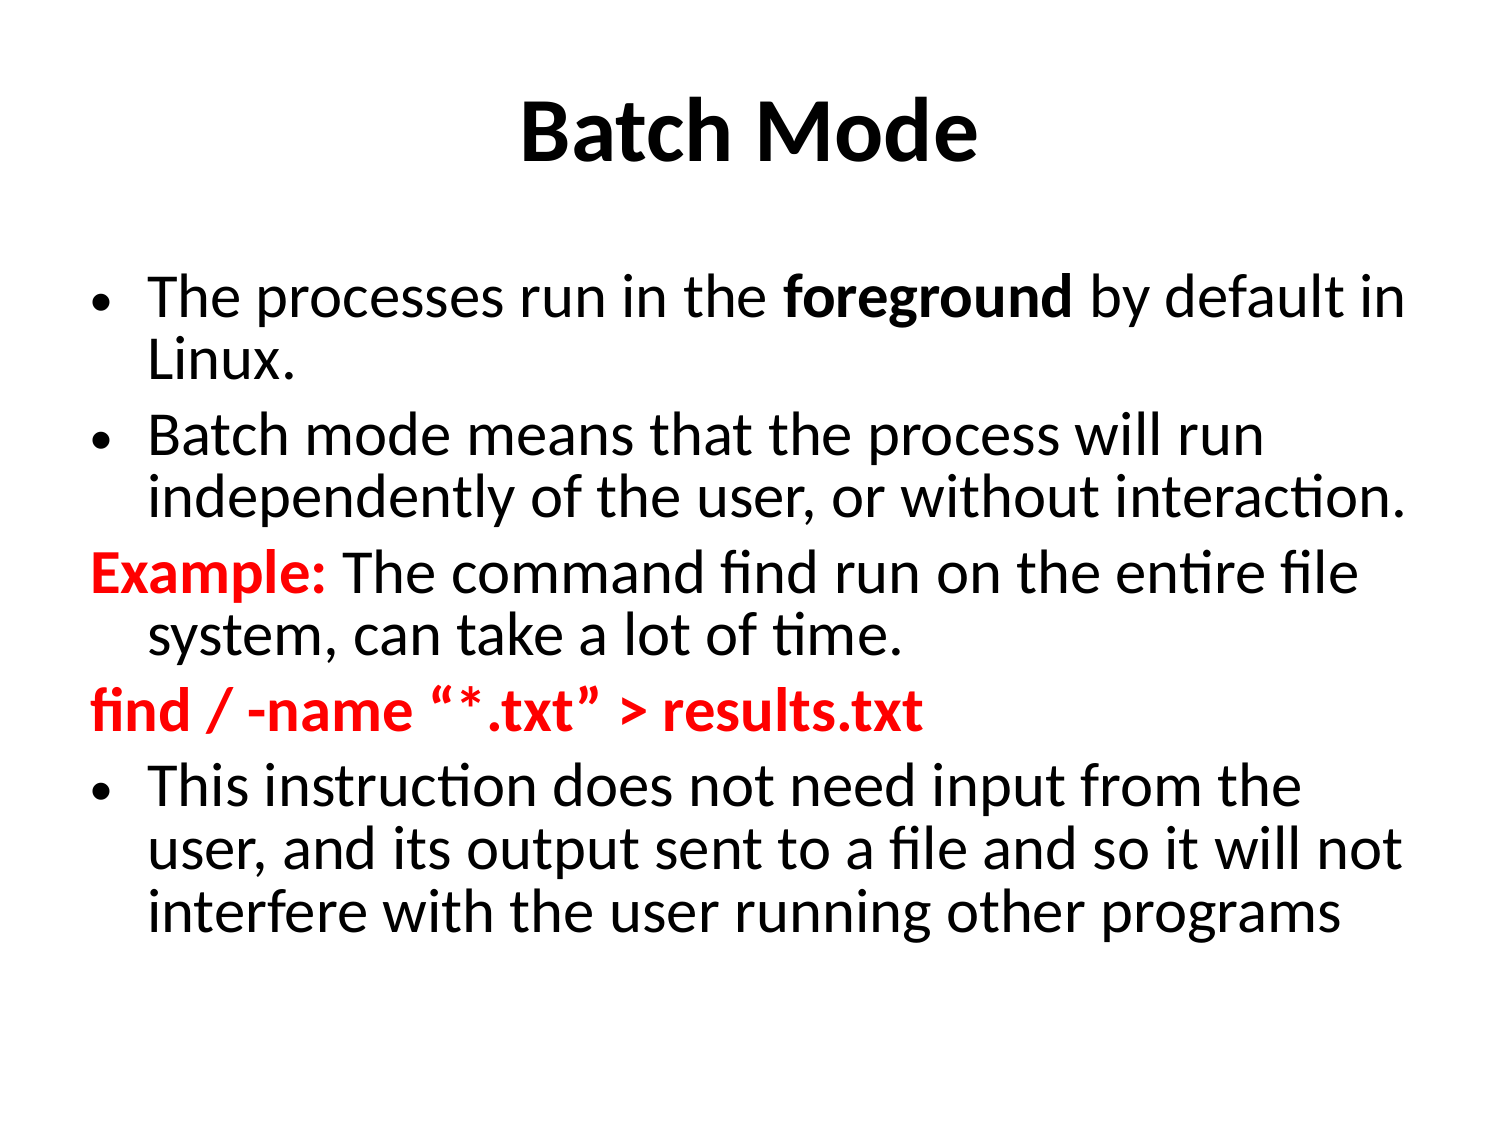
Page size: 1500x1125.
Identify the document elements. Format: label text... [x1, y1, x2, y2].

title Batch Mode [75, 45, 1425, 233]
list The processes run in the foreground by default in Linux. Batch mode means that the process will run independently of the user, or without interaction. Example: The command find run on the entire file system, can take a lot of time. find / -name “*.txt” > results.txt This instruction does not need input from the user, and its output sent to a file and so it will not interfere with the user running other programs [75, 262, 1425, 1075]
